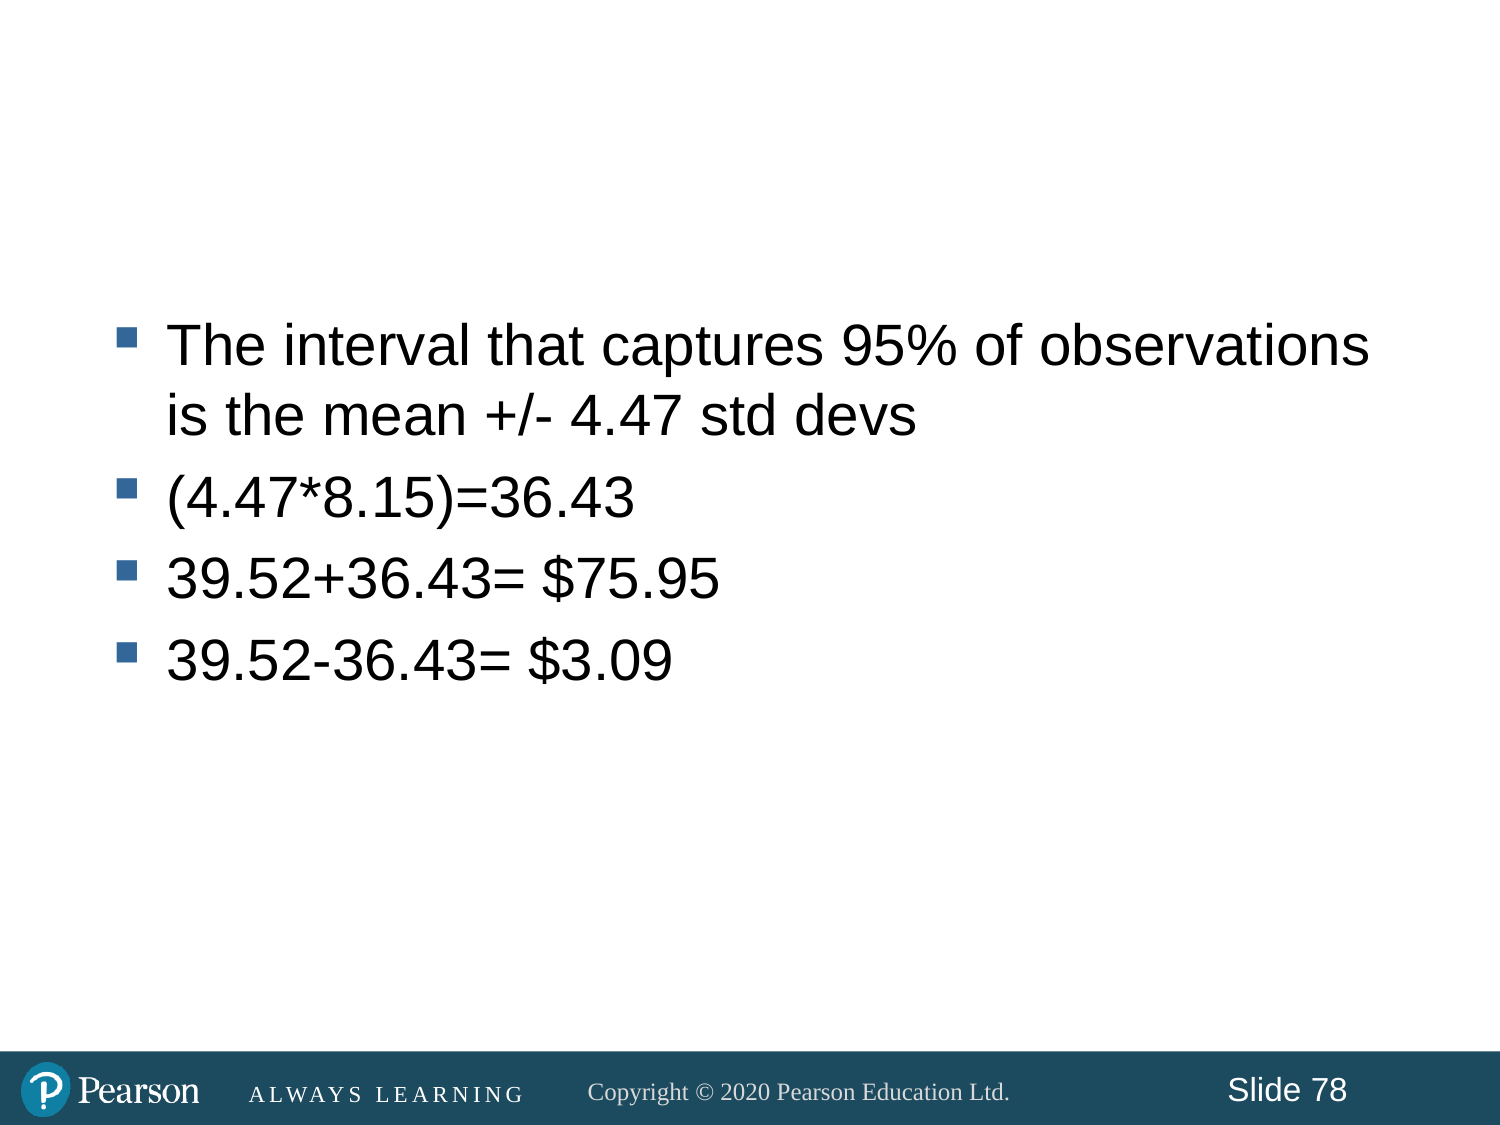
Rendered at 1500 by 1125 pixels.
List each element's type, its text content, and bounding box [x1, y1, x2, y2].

picture [21, 1062, 199, 1117]
list The interval that captures 95% of observations is the mean +/- 4.47 std devs (4.47*8.15)=36.43 39.52+36.43= $75.95 39.52-36.43= $3.09 [99, 299, 1425, 1044]
